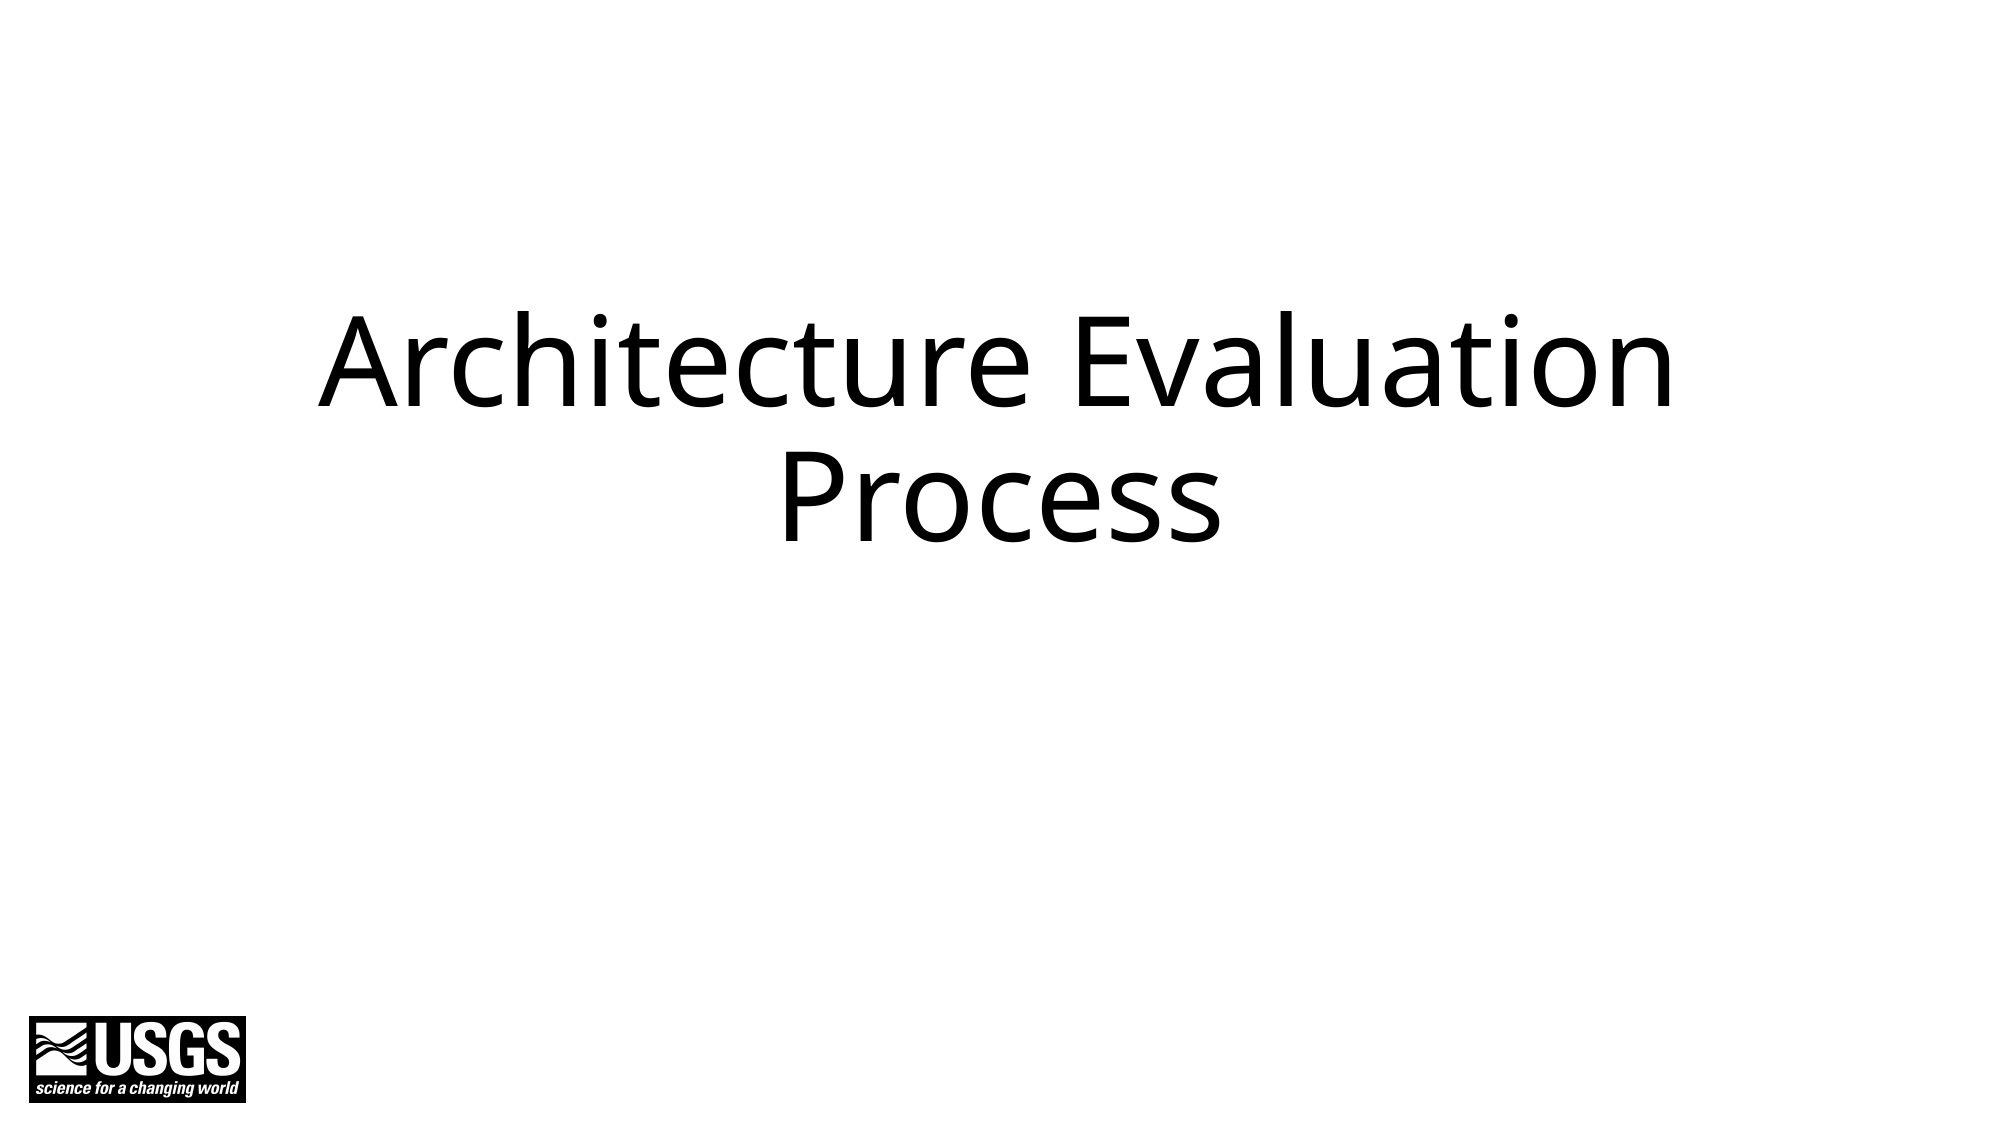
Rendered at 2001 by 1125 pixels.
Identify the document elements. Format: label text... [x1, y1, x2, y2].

picture [29, 1016, 246, 1103]
title Architecture Evaluation Process [249, 184, 1750, 576]
